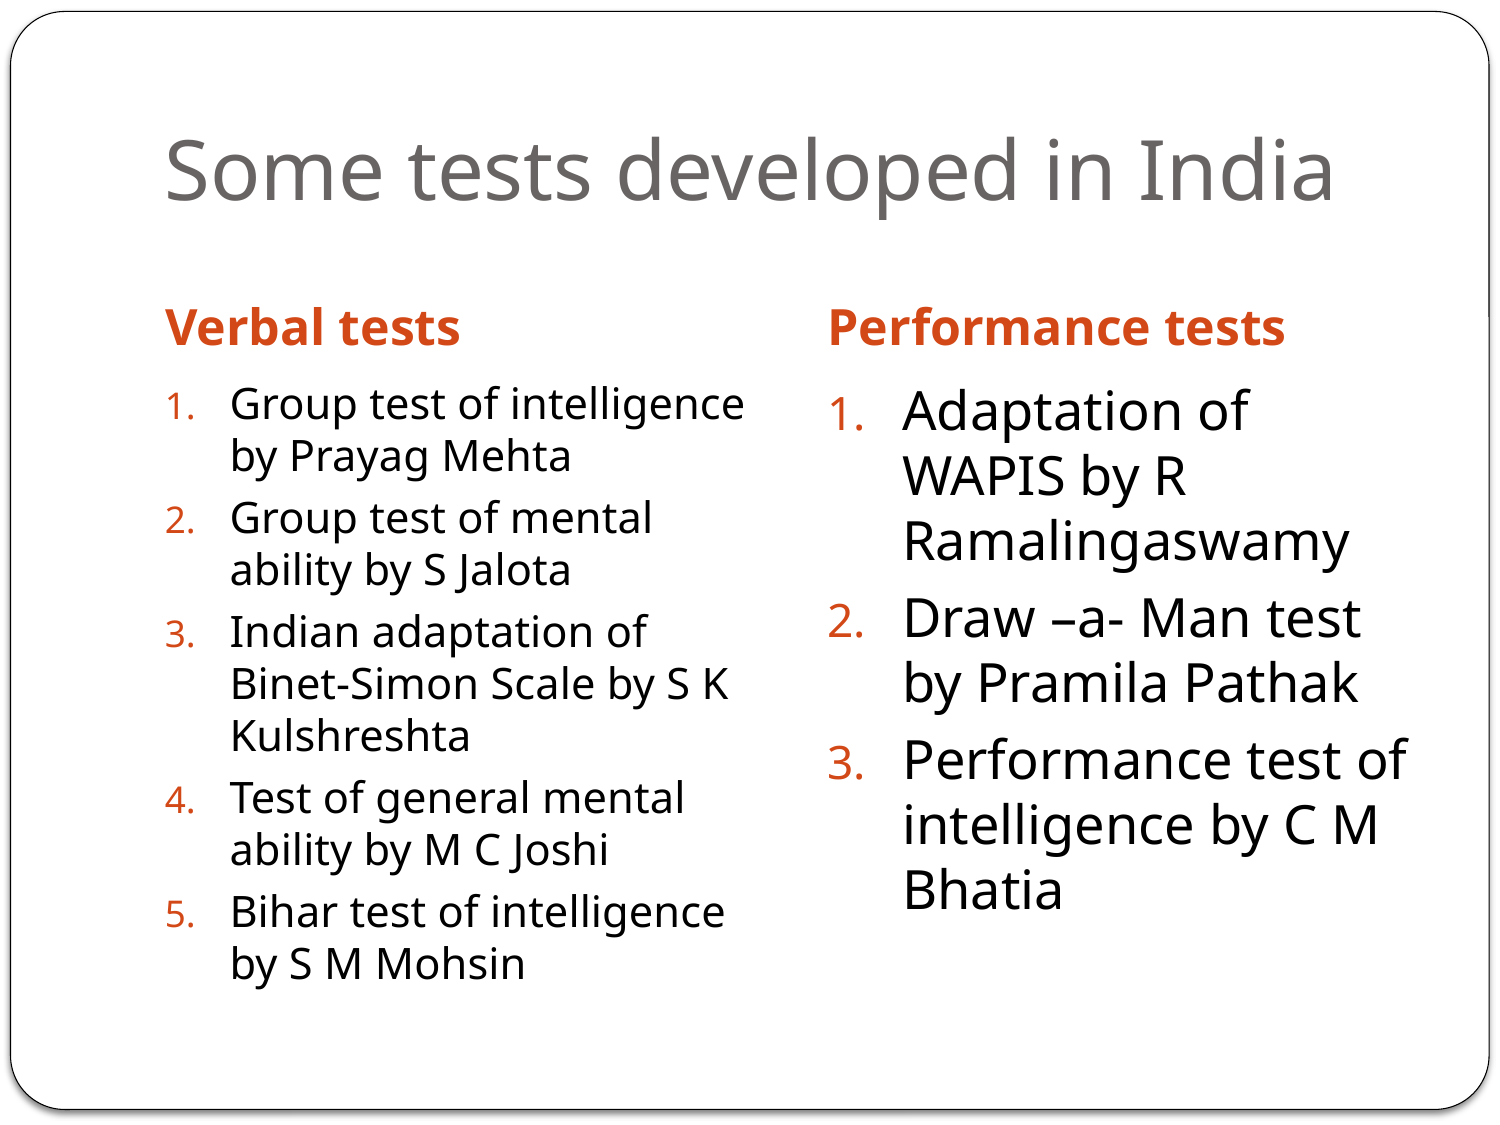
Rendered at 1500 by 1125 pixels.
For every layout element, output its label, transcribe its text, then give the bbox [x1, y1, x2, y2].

title Some tests developed in India [150, 44, 1425, 233]
list Performance tests [811, 236, 1426, 364]
list Group test of intelligence by Prayag Mehta Group test of mental ability by S Jalota Indian adaptation of Binet-Simon Scale by S K Kulshreshta Test of general mental ability by M C Joshi Bihar test of intelligence by S M Mohsin [150, 368, 763, 1007]
list Adaptation of WAPIS by R Ramalingaswamy Draw –a- Man test by Pramila Pathak Performance test of intelligence by C M Bhatia [812, 368, 1425, 1007]
list Verbal tests [149, 236, 763, 364]
